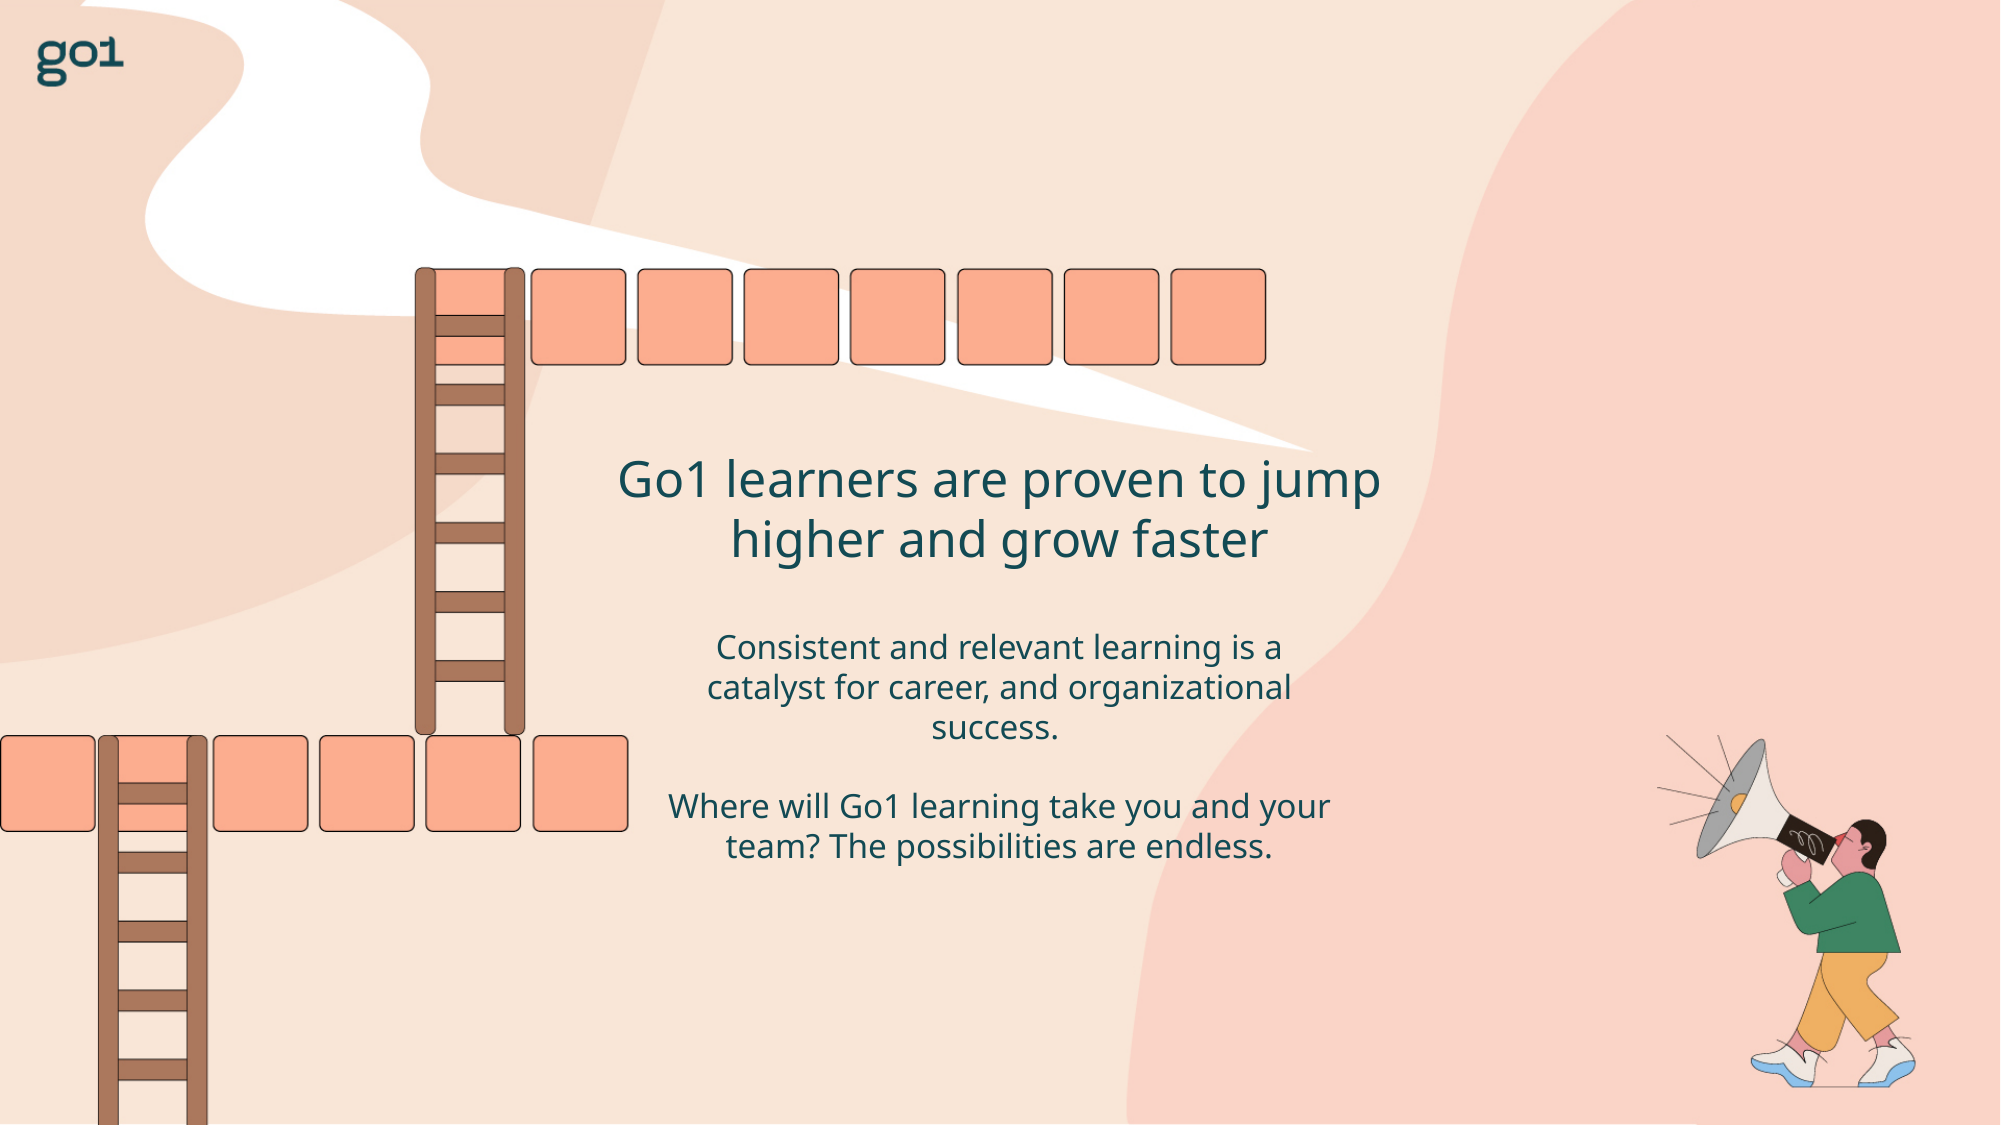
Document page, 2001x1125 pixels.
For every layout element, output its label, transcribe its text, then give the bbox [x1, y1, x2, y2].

picture [0, 0, 2001, 1125]
text_box Go1 learners are proven to jump higher and grow faster [587, 447, 1413, 507]
text_box Consistent and relevant learning is a catalyst for career, and organizational success. Where will Go1 learning take you and your team? The possibilities are endless. [641, 618, 1358, 873]
